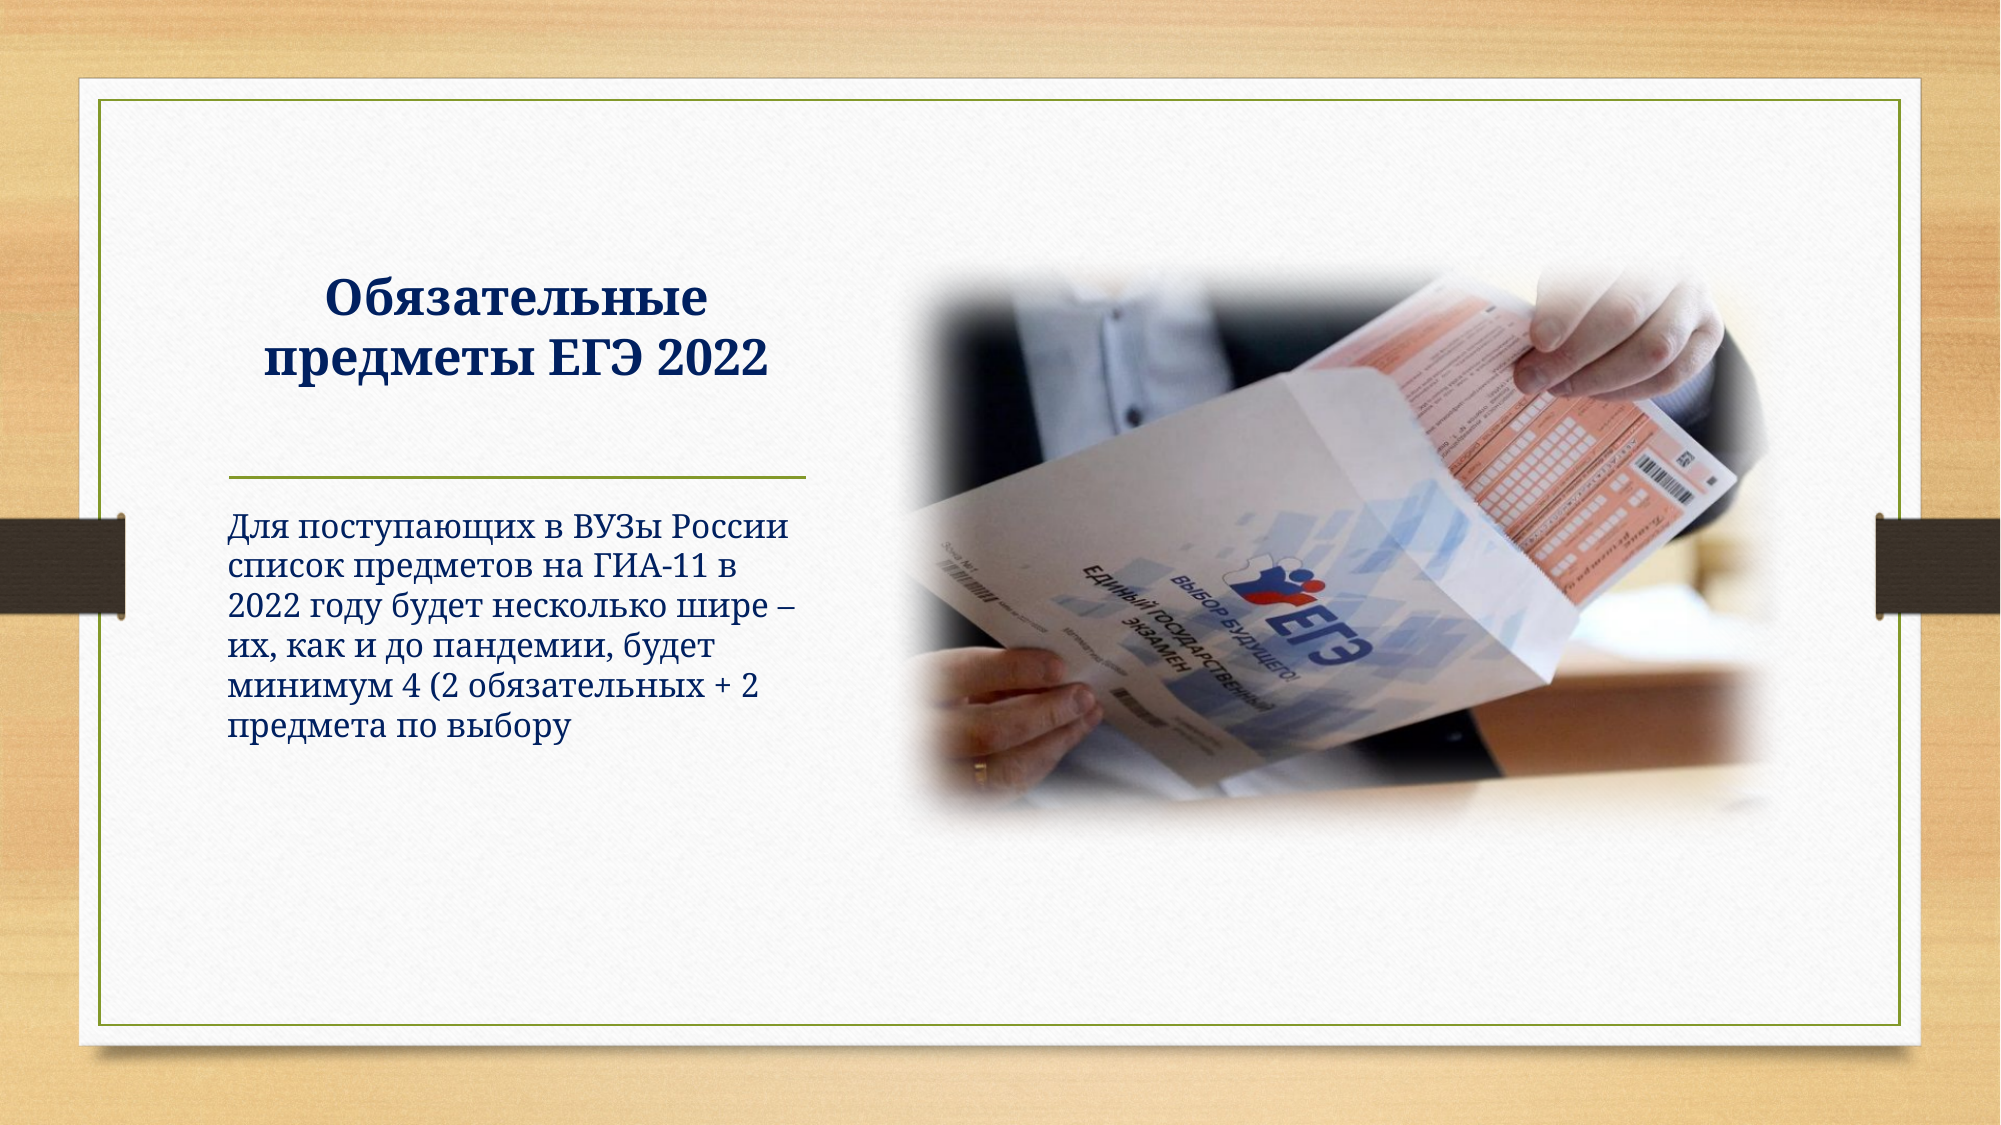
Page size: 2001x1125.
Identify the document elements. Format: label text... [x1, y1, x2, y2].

picture [0, 0, 2001, 1125]
title Обязательные предметы ЕГЭ 2022 [212, 227, 823, 453]
list Для поступающих в ВУЗы России список предметов на ГИА-11 в 2022 году будет несколько шире – их, как и до пандемии, будет минимум 4 (2 обязательных + 2 предмета по выбору [212, 497, 823, 898]
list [888, 253, 1787, 847]
